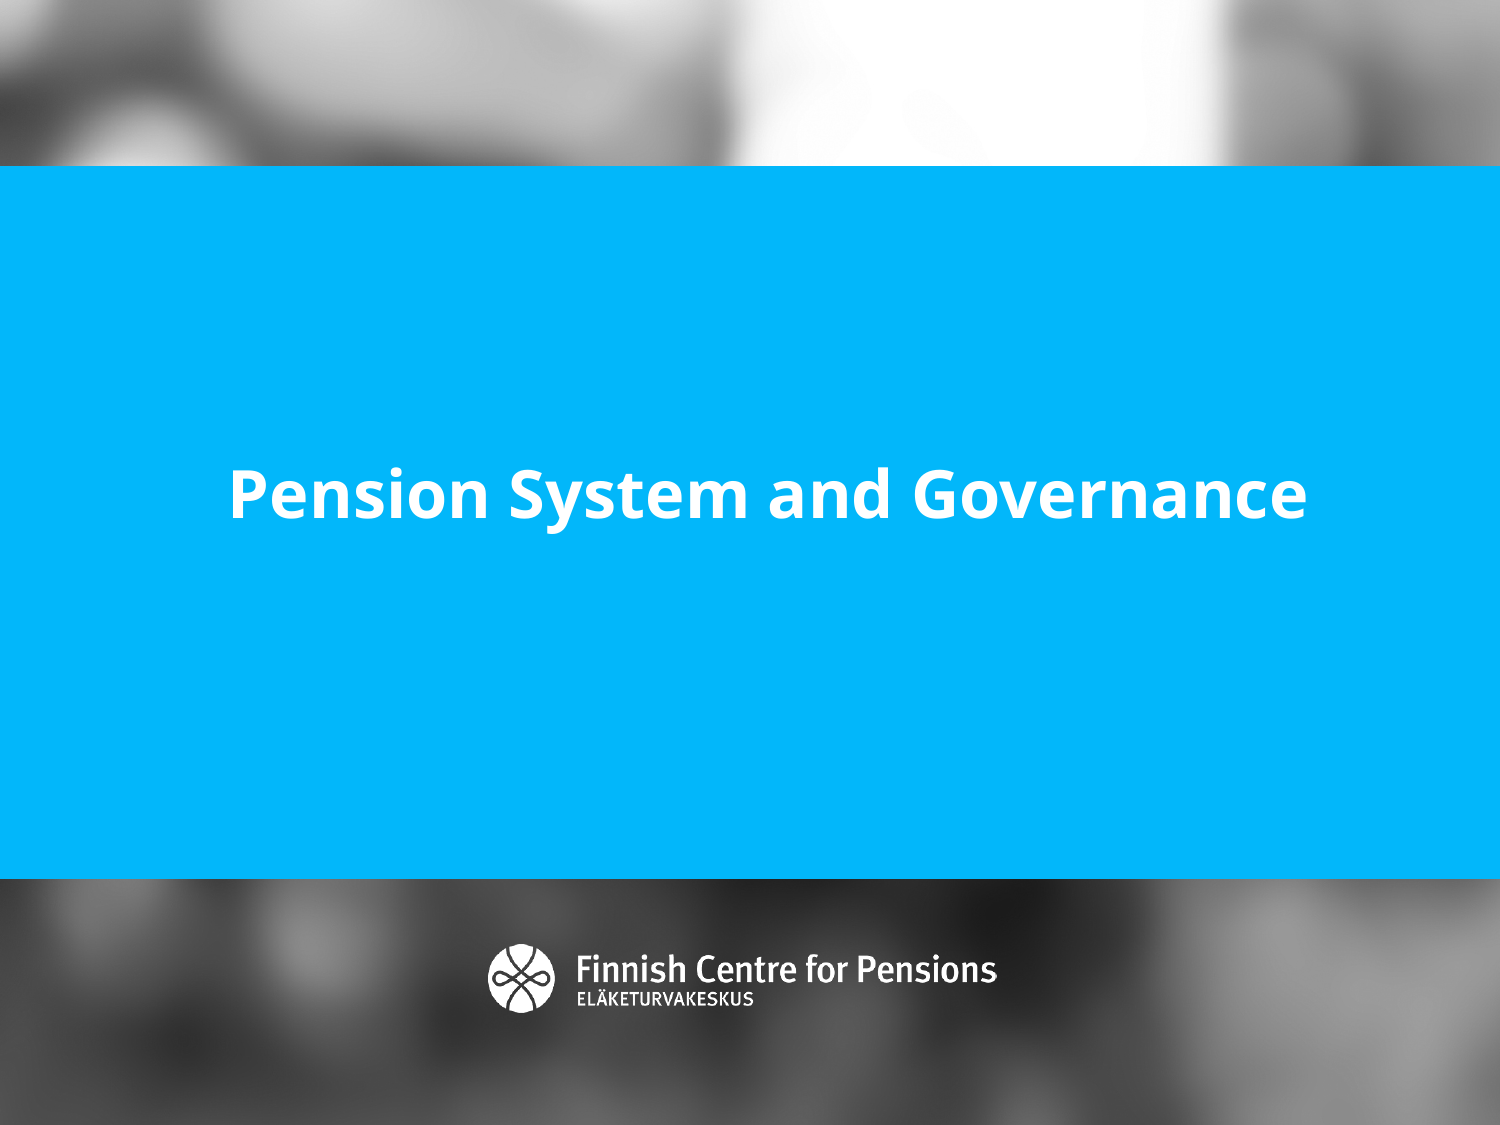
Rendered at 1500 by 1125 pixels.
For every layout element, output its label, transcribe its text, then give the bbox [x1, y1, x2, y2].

picture [0, 0, 1500, 165]
picture [0, 880, 1500, 1125]
title Pension System and Governance [208, 296, 1329, 689]
